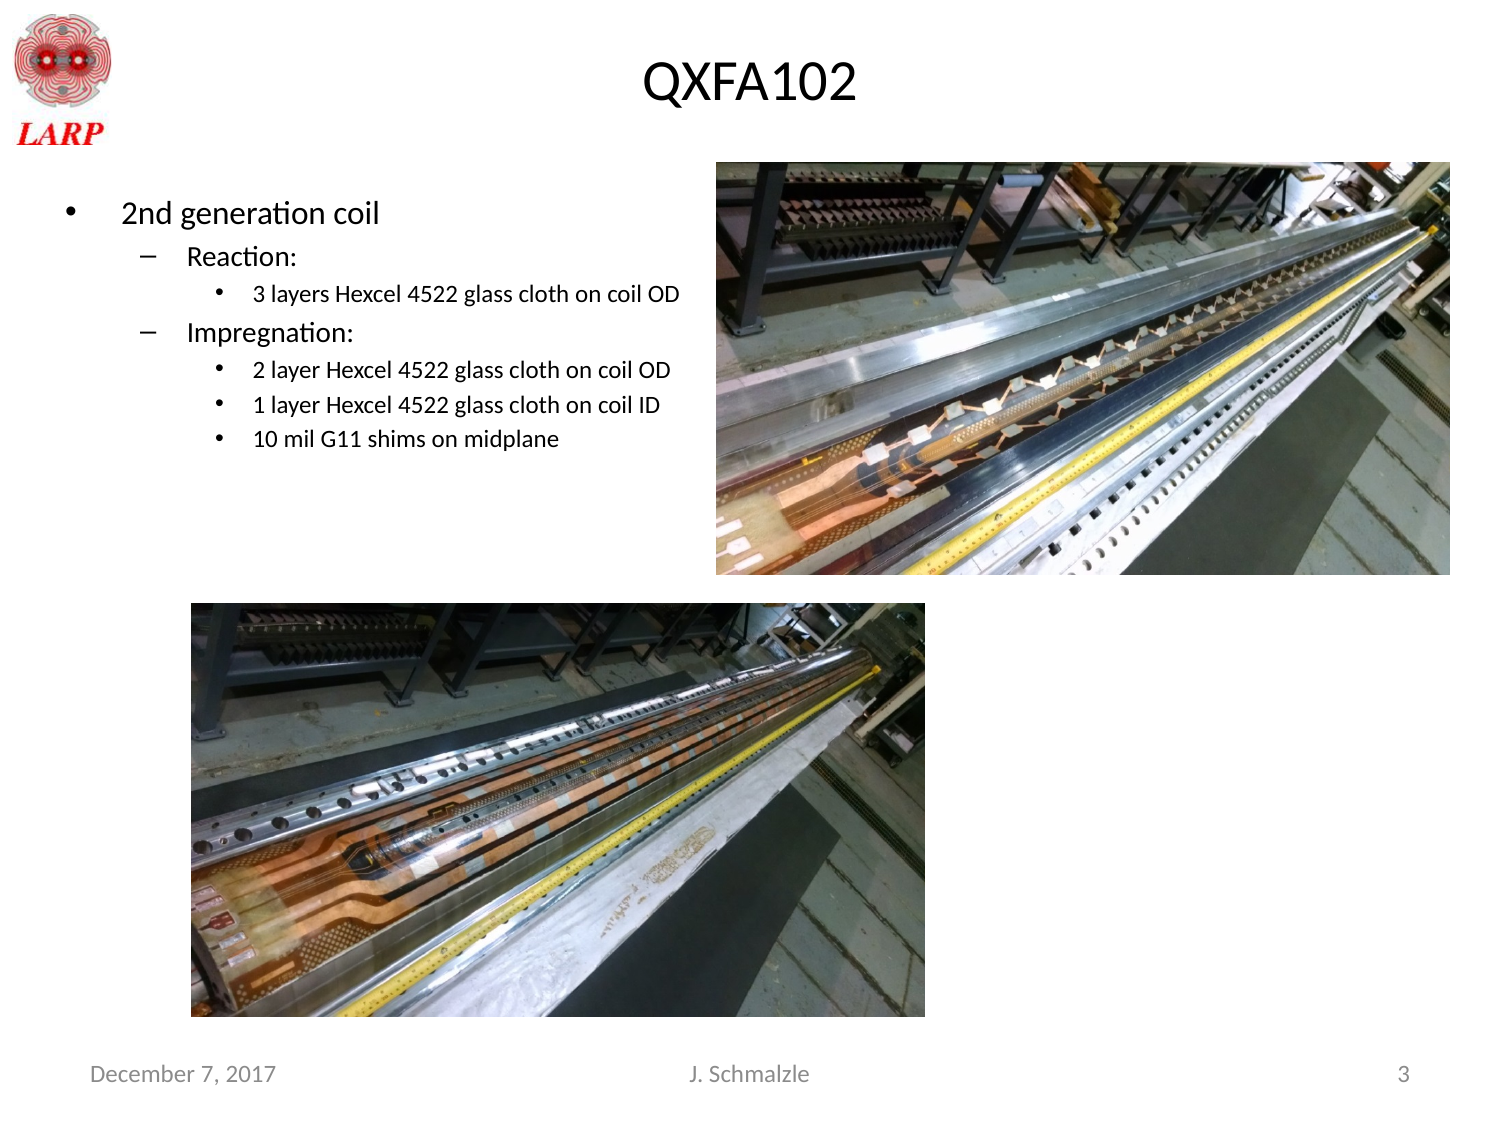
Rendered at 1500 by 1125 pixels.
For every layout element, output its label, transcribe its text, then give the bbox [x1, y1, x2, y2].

picture [12, 14, 112, 145]
text_box 2nd generation coil Reaction: 3 layers Hexcel 4522 glass cloth on coil OD Impregnation: 2 layer Hexcel 4522 glass cloth on coil OD 1 layer Hexcel 4522 glass cloth on coil ID 10 mil G11 shims on midplane [49, 184, 875, 604]
footer J. Schmalzle [512, 1042, 988, 1103]
picture [190, 603, 925, 1017]
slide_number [75, 1042, 425, 1103]
picture [715, 161, 1450, 576]
slide_number 3 [1074, 1042, 1425, 1103]
title QXFA102 [75, 24, 1426, 130]
